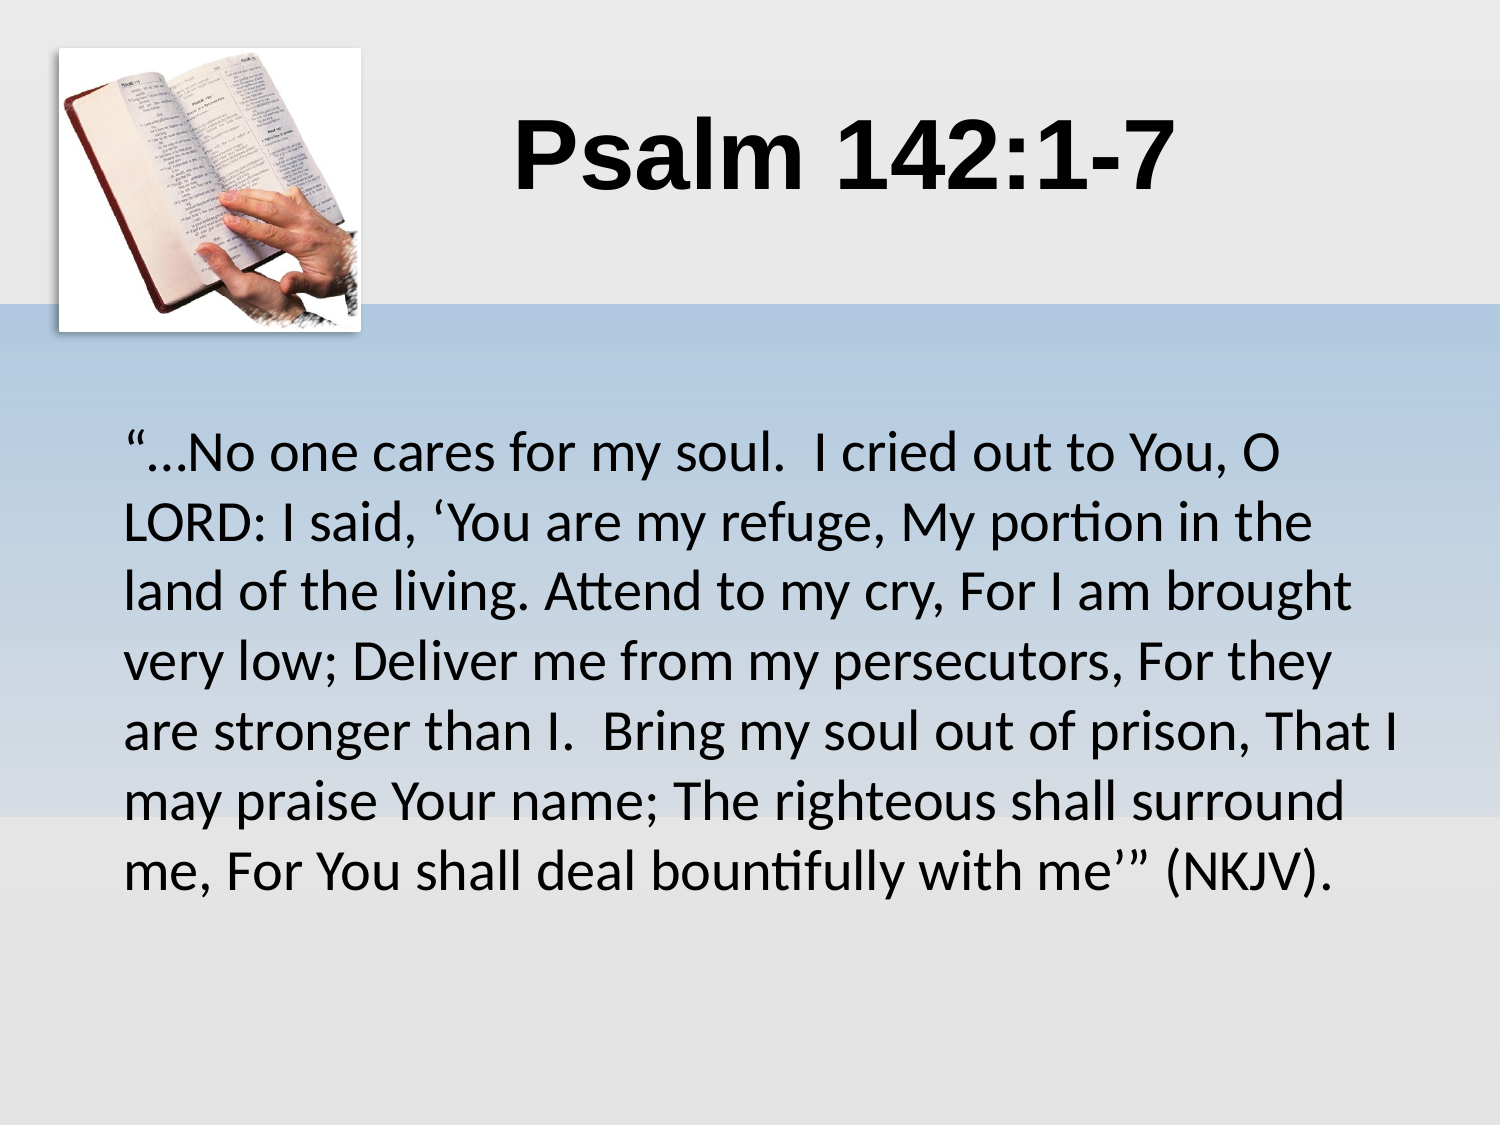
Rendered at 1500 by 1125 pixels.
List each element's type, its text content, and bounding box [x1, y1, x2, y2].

text_box “…No one cares for my soul. I cried out to You, O LORD: I said, ‘You are my refuge, My portion in the land of the living. Attend to my cry, For I am brought very low; Deliver me from my persecutors, For they are stronger than I. Bring my soul out of prison, That I may praise Your name; The righteous shall surround me, For You shall deal bountifully with me’” (NKJV). [108, 405, 1415, 910]
text_box Psalm 142:1-7 [358, 96, 1415, 219]
picture [62, 51, 358, 330]
